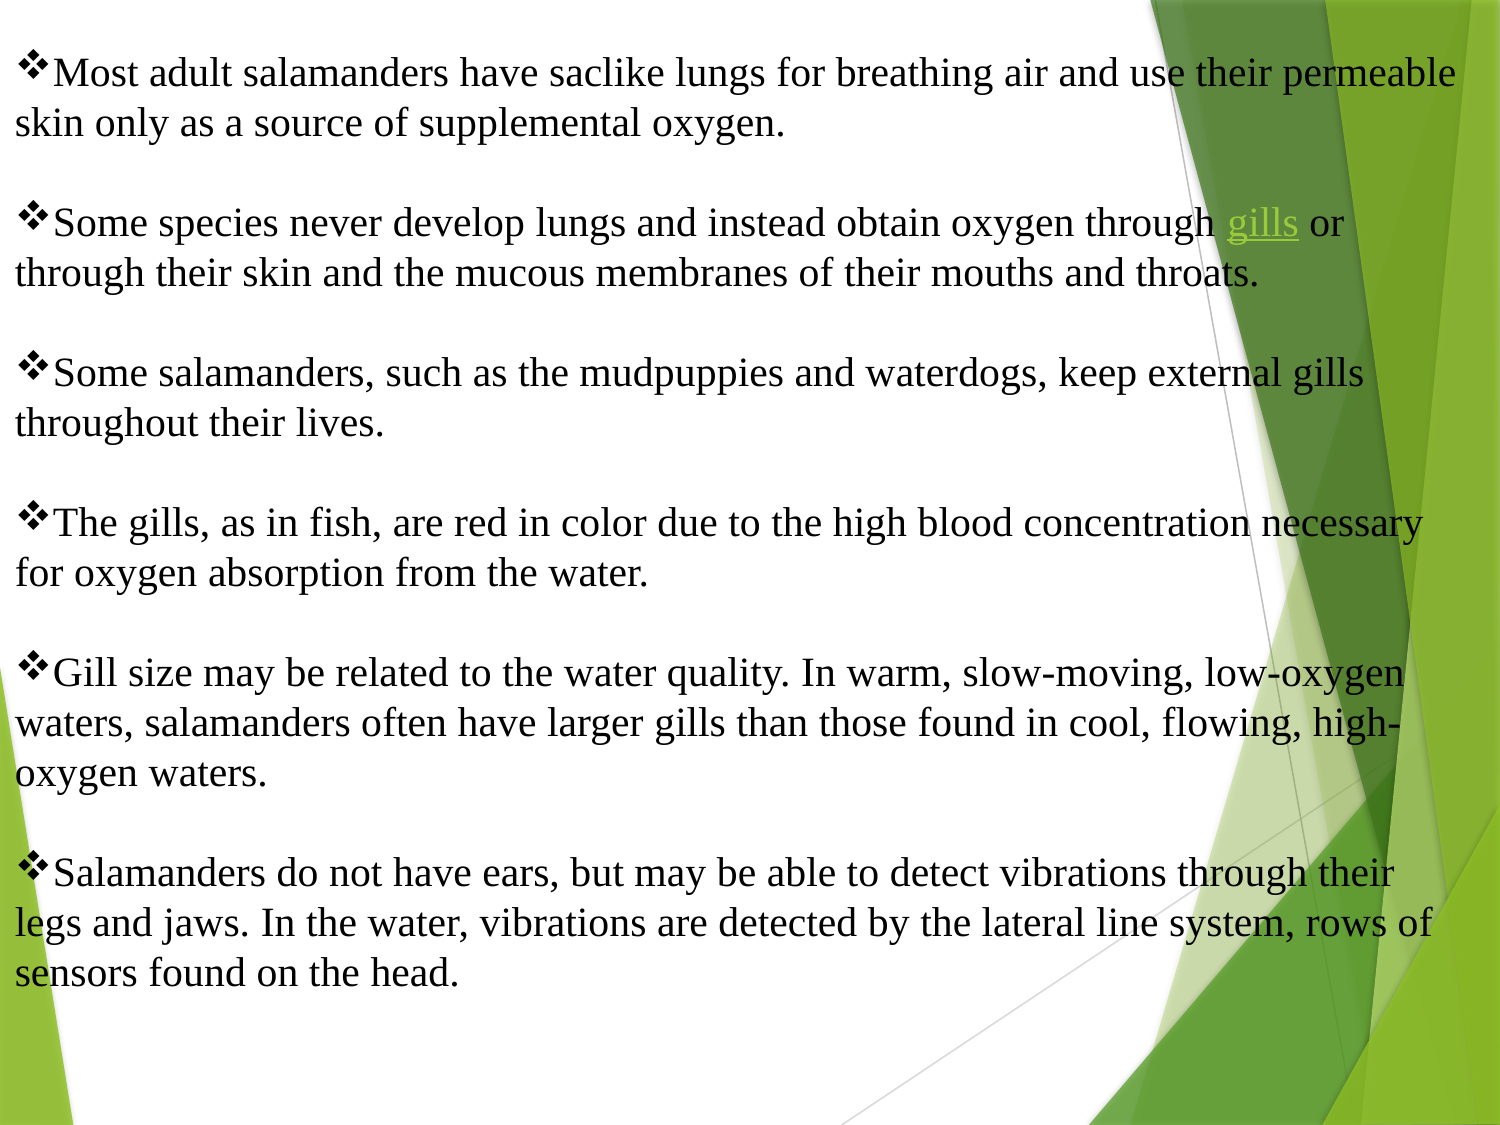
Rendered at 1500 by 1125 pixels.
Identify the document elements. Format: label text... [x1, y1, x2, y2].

text_box Most adult salamanders have saclike lungs for breathing air and use their permeable skin only as a source of supplemental oxygen. Some species never develop lungs and instead obtain oxygen through gills or through their skin and the mucous membranes of their mouths and throats. Some salamanders, such as the mudpuppies and waterdogs, keep external gills throughout their lives. The gills, as in fish, are red in color due to the high blood concentration necessary for oxygen absorption from the water. Gill size may be related to the water quality. In warm, slow-moving, low-oxygen waters, salamanders often have larger gills than those found in cool, flowing, high-oxygen waters. Salamanders do not have ears, but may be able to detect vibrations through their legs and jaws. In the water, vibrations are detected by the lateral line system, rows of sensors found on the head. [0, 37, 1475, 1063]
